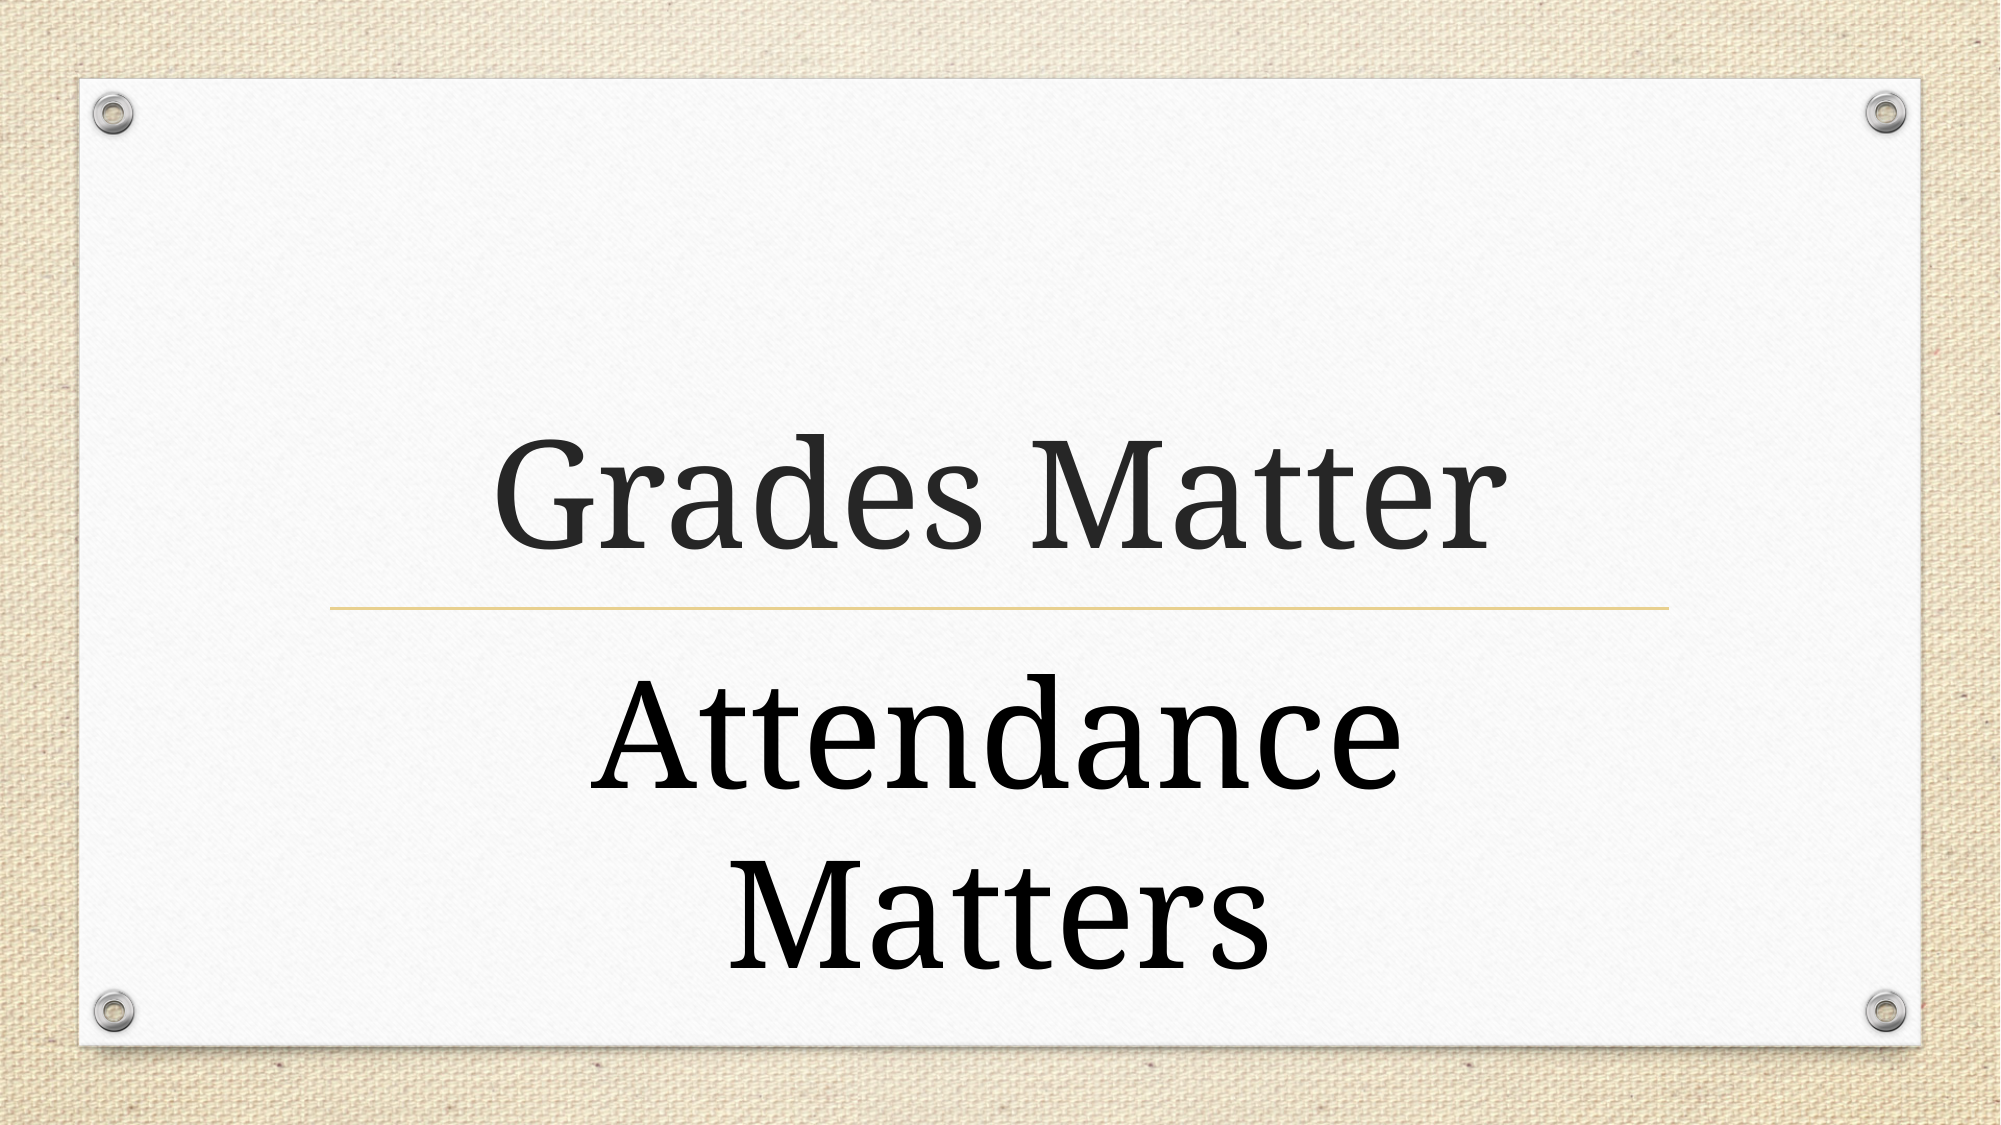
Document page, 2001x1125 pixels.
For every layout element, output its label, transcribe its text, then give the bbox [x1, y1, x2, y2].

title Grades Matter [330, 287, 1669, 587]
picture [0, 0, 2001, 1125]
list Attendance Matters [330, 630, 1669, 788]
